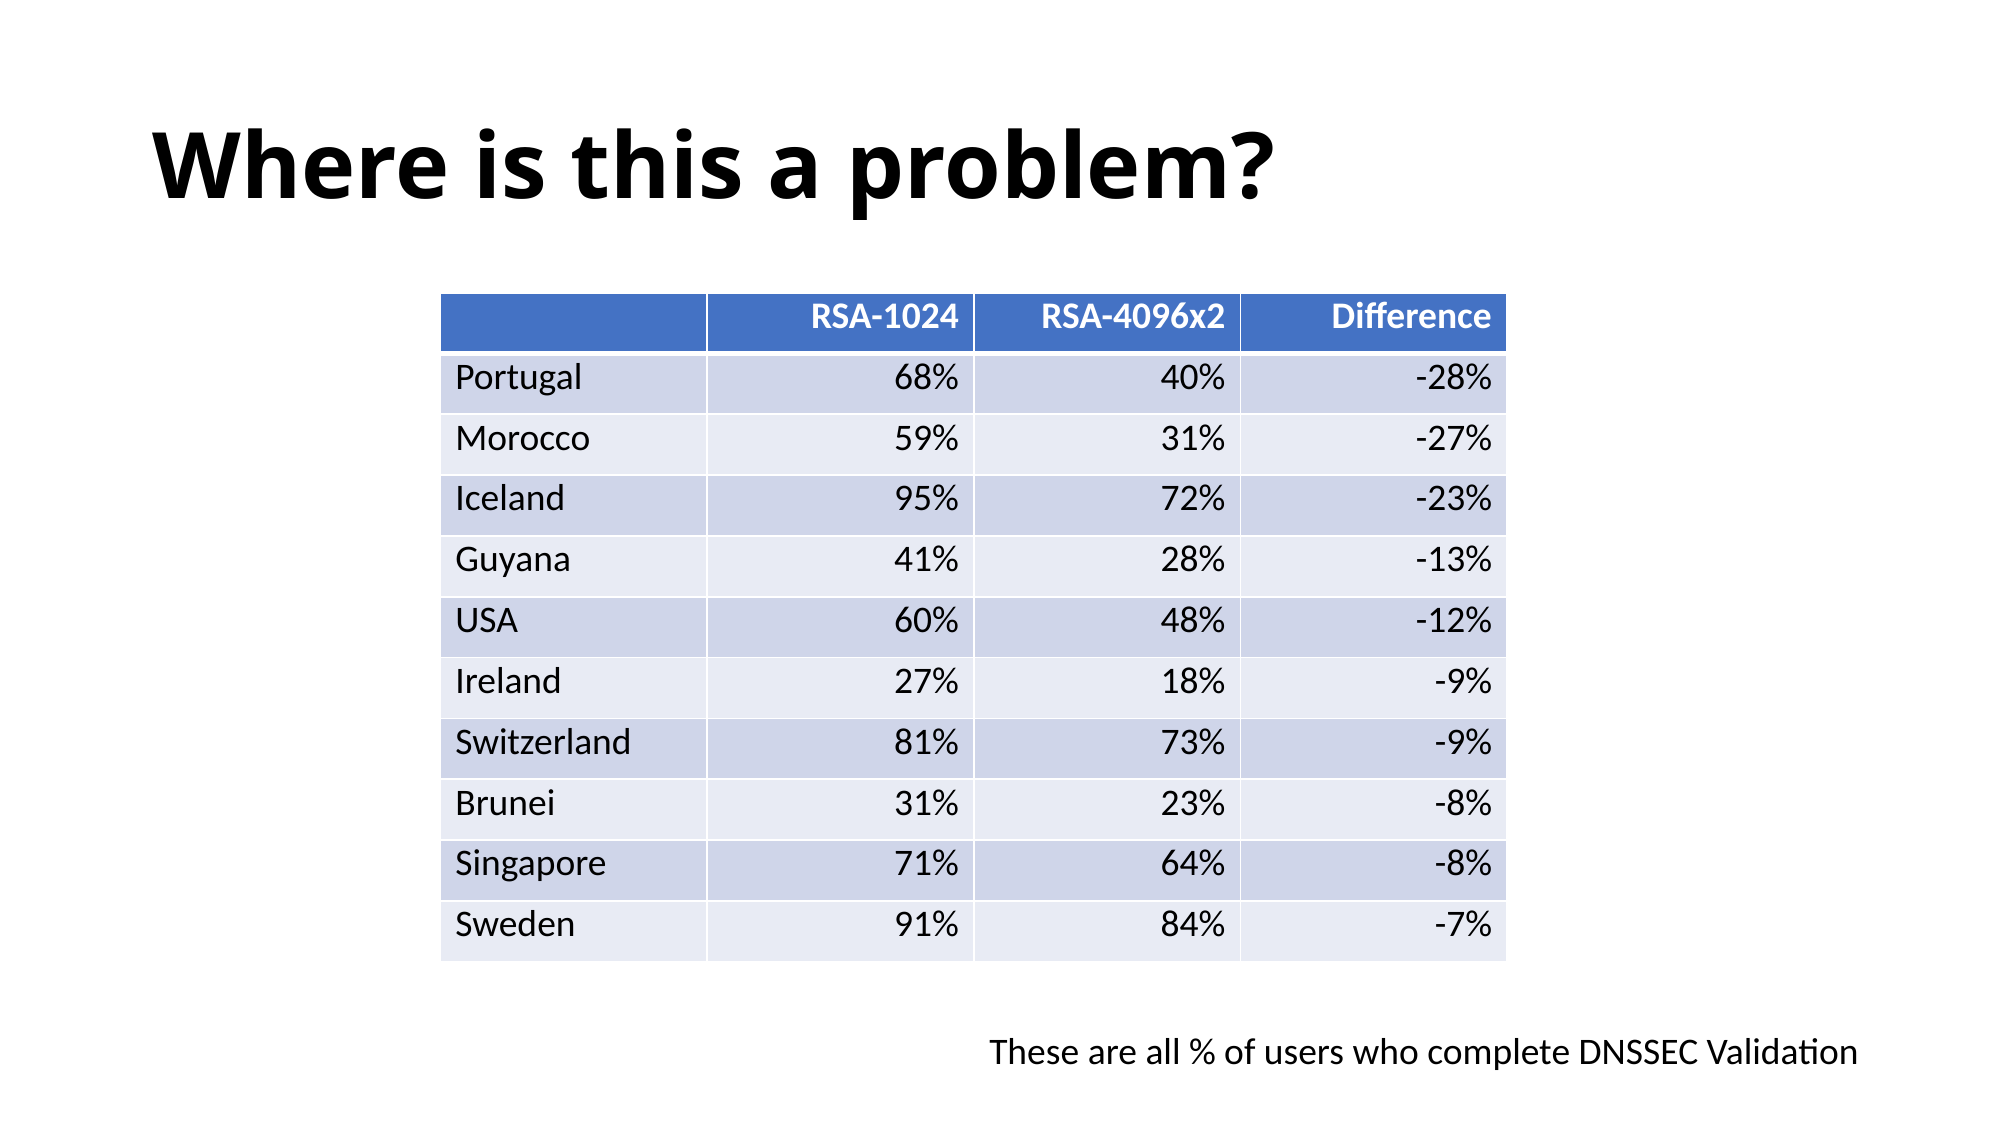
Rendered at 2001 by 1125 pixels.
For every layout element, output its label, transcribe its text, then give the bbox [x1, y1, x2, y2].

table_cell 73% [975, 719, 1240, 778]
table_cell 27% [708, 658, 973, 718]
table_cell 84% [975, 902, 1240, 961]
table_header Difference [1241, 294, 1506, 351]
table_header [441, 294, 706, 351]
table_cell Sweden [441, 902, 706, 961]
table_cell 18% [975, 658, 1240, 718]
table_cell 72% [975, 476, 1240, 535]
table_cell Portugal [441, 356, 706, 413]
table_cell 41% [708, 537, 973, 596]
table_cell USA [441, 598, 706, 657]
table_cell -7% [1241, 902, 1506, 961]
table_cell -12% [1241, 598, 1506, 657]
table_cell 28% [975, 537, 1240, 596]
title Where is this a problem? [137, 59, 1863, 278]
table_cell 48% [975, 598, 1240, 657]
table_header RSA-1024 [708, 294, 973, 351]
table_cell -27% [1241, 415, 1506, 474]
table_cell -9% [1241, 719, 1506, 778]
table_cell -23% [1241, 476, 1506, 535]
table_cell 31% [708, 780, 973, 839]
table_cell -9% [1241, 658, 1506, 718]
table_cell -8% [1241, 841, 1506, 900]
table_cell Singapore [441, 841, 706, 900]
table_cell 71% [708, 841, 973, 900]
table_header RSA-4096x2 [975, 294, 1240, 351]
table_cell 68% [708, 356, 973, 413]
table_cell Switzerland [441, 719, 706, 778]
table_cell 59% [708, 415, 973, 474]
table_cell 81% [708, 719, 973, 778]
table_cell 95% [708, 476, 973, 535]
table_cell Ireland [441, 658, 706, 718]
table_cell Morocco [441, 415, 706, 474]
table_cell -8% [1241, 780, 1506, 839]
table_cell 64% [975, 841, 1240, 900]
table_cell 60% [708, 598, 973, 657]
text_box These are all % of users who complete DNSSEC Validation [974, 1019, 1884, 1080]
table_cell 31% [975, 415, 1240, 474]
table_cell 91% [708, 902, 973, 961]
table_cell -28% [1241, 356, 1506, 413]
table_cell Iceland [441, 476, 706, 535]
table_cell 23% [975, 780, 1240, 839]
table_cell -13% [1241, 537, 1506, 596]
table_cell Brunei [441, 780, 706, 839]
table_cell Guyana [441, 537, 706, 596]
table_cell 40% [975, 356, 1240, 413]
